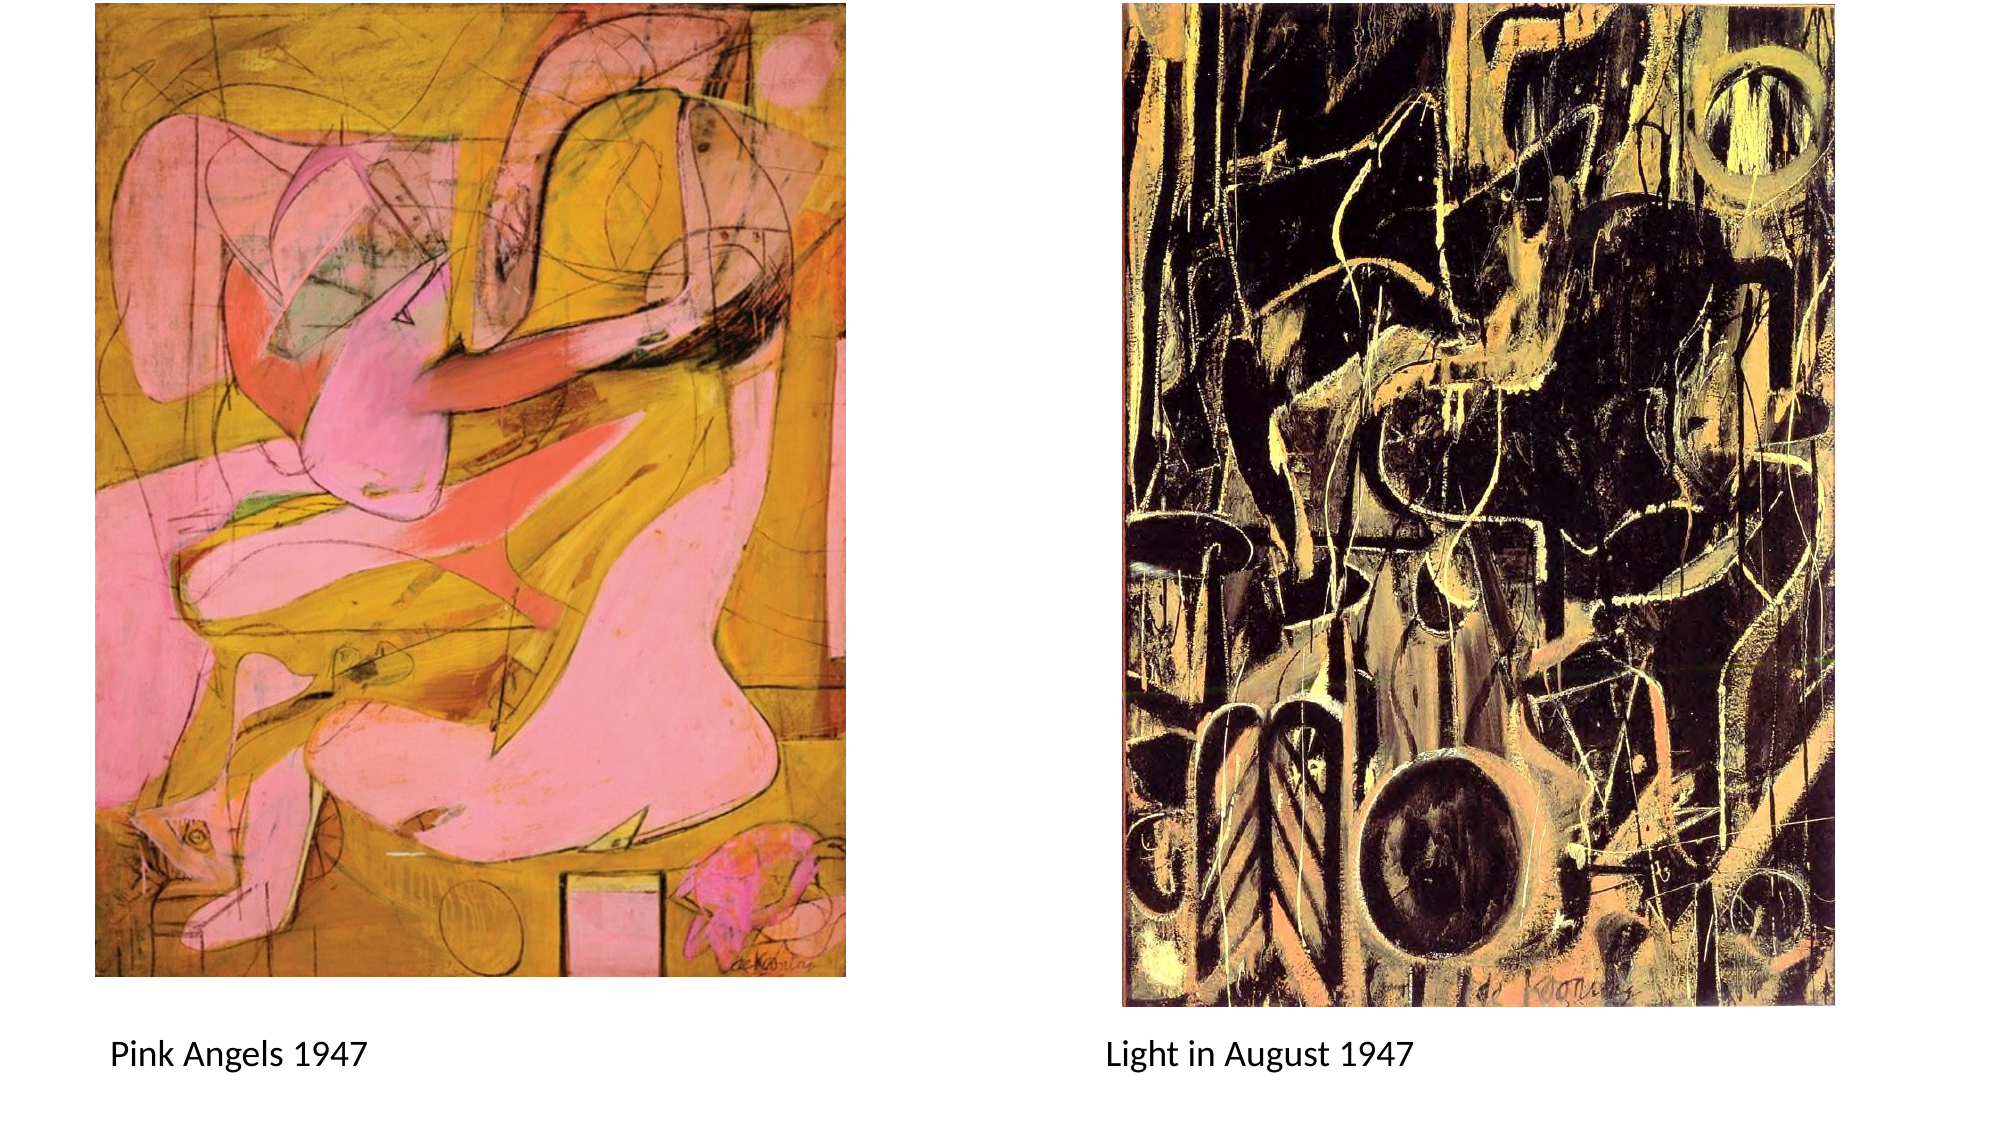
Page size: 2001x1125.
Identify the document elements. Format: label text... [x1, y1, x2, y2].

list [1122, 3, 1835, 1007]
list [95, 3, 846, 977]
text_box Pink Angels 1947 Light in August 1947 [95, 976, 1958, 1082]
